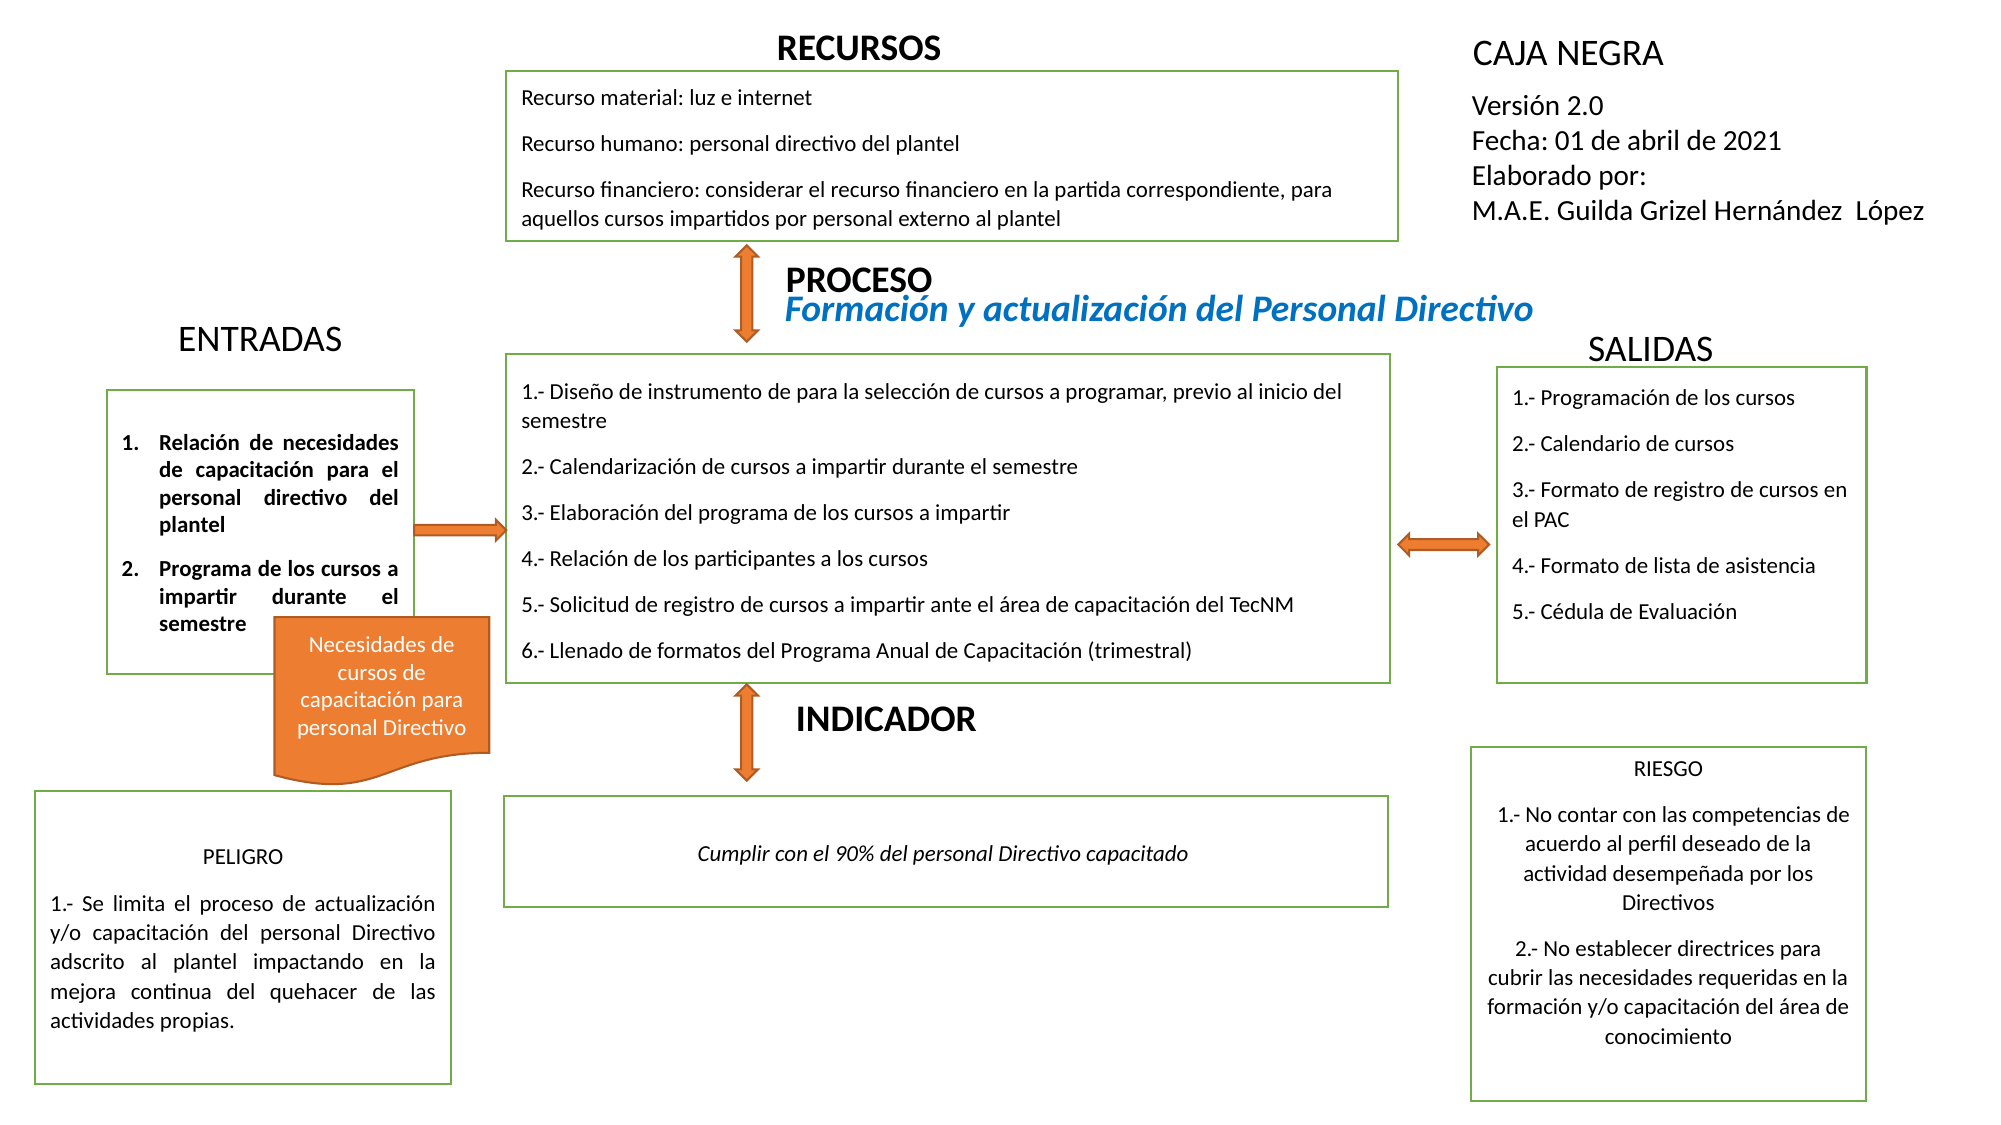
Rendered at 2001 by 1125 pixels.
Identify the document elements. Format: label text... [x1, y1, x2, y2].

text_box [413, 517, 508, 544]
text_box Relación de necesidades de capacitación para el personal directivo del plantel Programa de los cursos a impartir durante el semestre [106, 389, 415, 675]
text_box PROCESO [770, 244, 948, 277]
text_box Formación y actualización del Personal Directivo [770, 277, 1573, 337]
text_box [1396, 531, 1491, 558]
text_box CAJA NEGRA [1458, 20, 1680, 79]
text_box Recurso material: luz e internet Recurso humano: personal directivo del plantel Recurso financiero: considerar el recurso financiero en la partida correspondiente, para aquellos cursos impartidos por personal externo al plantel [505, 70, 1399, 242]
text_box [732, 243, 761, 344]
text_box SALIDAS [1573, 313, 1729, 377]
text_box PELIGRO 1.- Se limita el proceso de actualización y/o capacitación del personal Directivo adscrito al plantel impactando en la mejora continua del quehacer de las actividades propias. [34, 790, 452, 1085]
text_box ENTRADAS [163, 303, 358, 367]
text_box RECURSOS [761, 11, 957, 75]
text_box RIESGO 1.- No contar con las competencias de acuerdo al perfil deseado de la actividad desempeñada por los Directivos 2.- No establecer directrices para cubrir las necesidades requeridas en la formación y/o capacitación del área de conocimiento [1470, 746, 1867, 1102]
text_box INDICADOR [780, 683, 992, 747]
text_box Cumplir con el 90% del personal Directivo capacitado [503, 795, 1389, 908]
text_box 1.- Programación de los cursos 2.- Calendario de cursos 3.- Formato de registro de cursos en el PAC 4.- Formato de lista de asistencia 5.- Cédula de Evaluación [1496, 366, 1868, 684]
text_box Versión 2.0 Fecha: 01 de abril de 2021 Elaborado por: M.A.E. Guilda Grizel Hernández López [1457, 79, 1969, 269]
text_box Necesidades de cursos de capacitación para personal Directivo [273, 616, 491, 786]
text_box [732, 682, 761, 783]
text_box 1.- Diseño de instrumento de para la selección de cursos a programar, previo al inicio del semestre 2.- Calendarización de cursos a impartir durante el semestre 3.- Elaboración del programa de los cursos a impartir 4.- Relación de los participantes a los cursos 5.- Solicitud de registro de cursos a impartir ante el área de capacitación del TecNM 6.- Llenado de formatos del Programa Anual de Capacitación (trimestral) [505, 353, 1391, 684]
